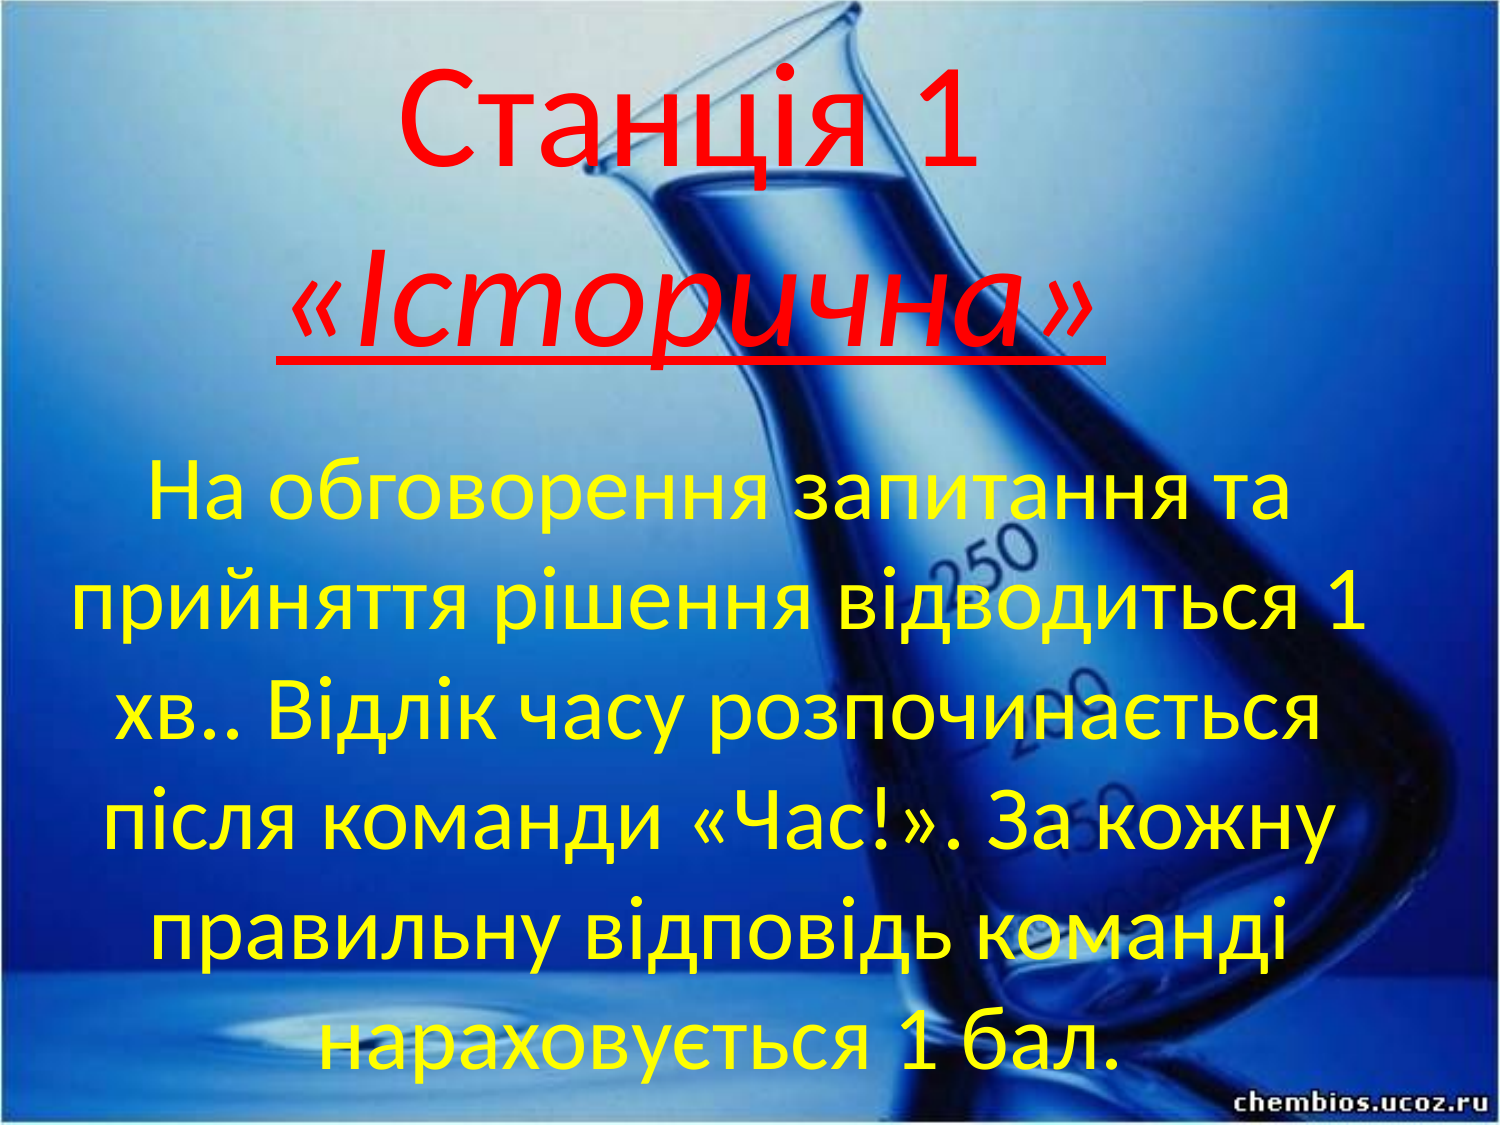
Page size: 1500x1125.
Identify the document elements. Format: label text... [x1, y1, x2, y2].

picture [0, 0, 1500, 1125]
subtitle На обговорення запитання та прийняття рішення відводиться 1 хв.. Відлік часу розпочинається після команди «Час!». За кожну правильну відповідь команді нараховується 1 бал. [29, 420, 1412, 1059]
title Станція 1 «Історична» [17, 42, 1365, 350]
